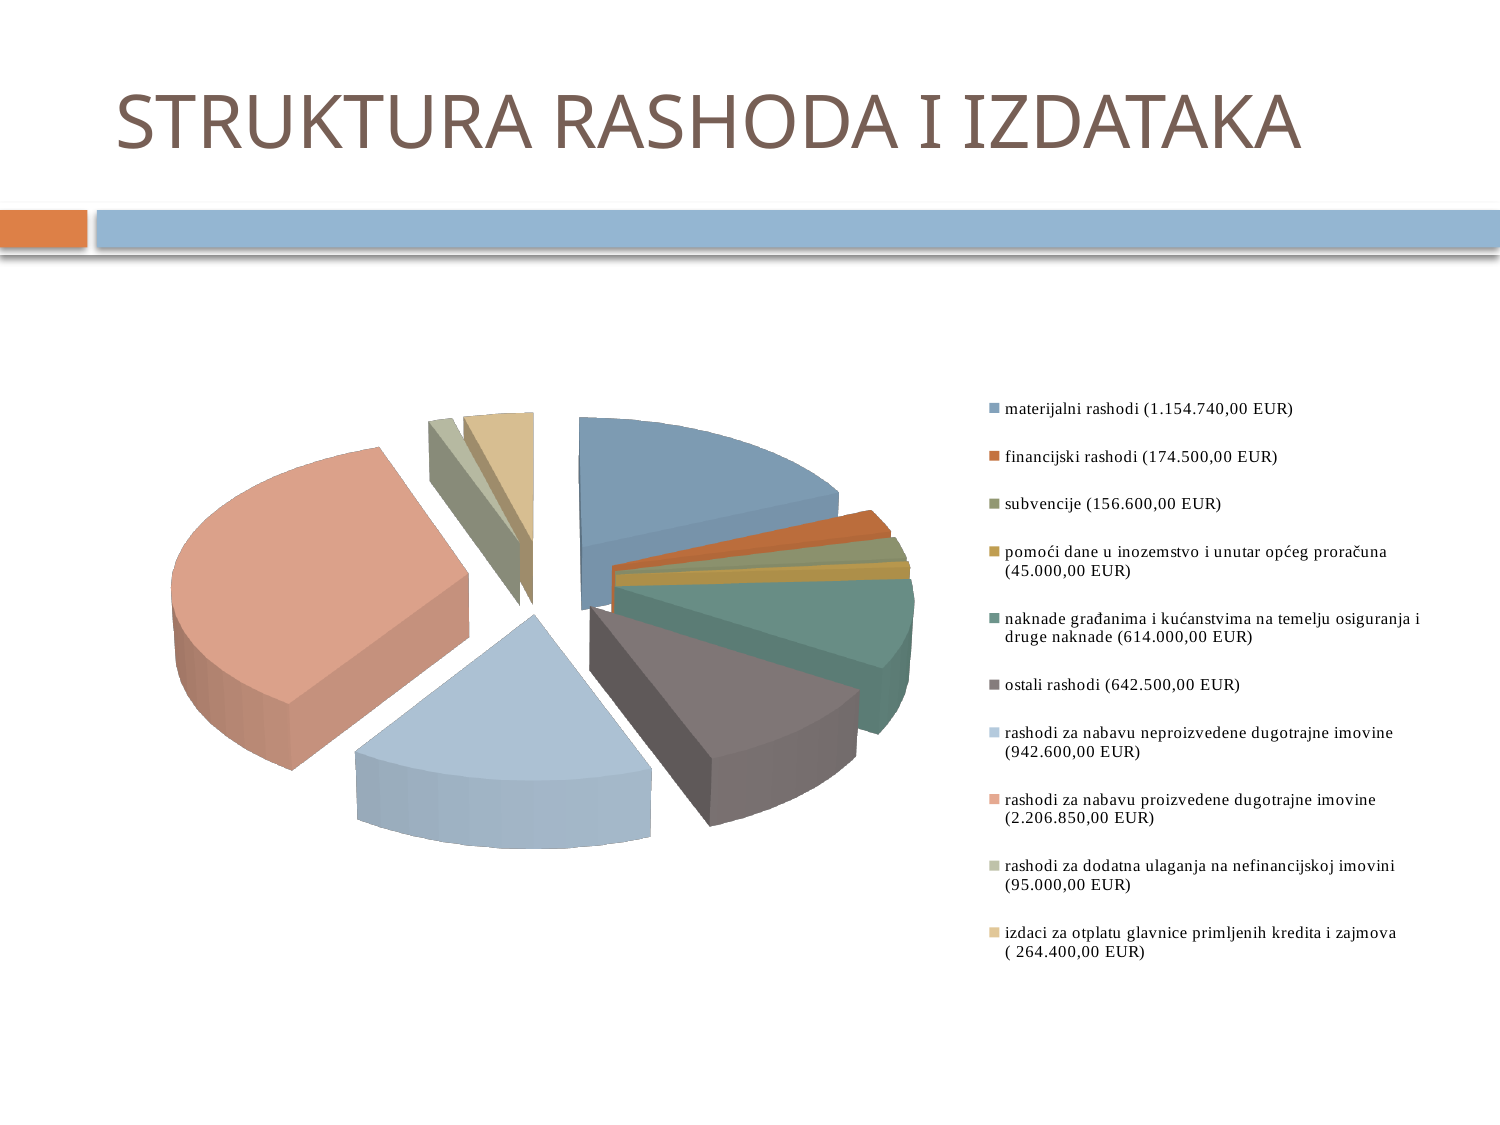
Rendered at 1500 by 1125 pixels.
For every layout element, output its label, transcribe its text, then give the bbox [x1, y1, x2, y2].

chart [100, 262, 1439, 1001]
title STRUKTURA RASHODA I IZDATAKA [100, 37, 1438, 200]
